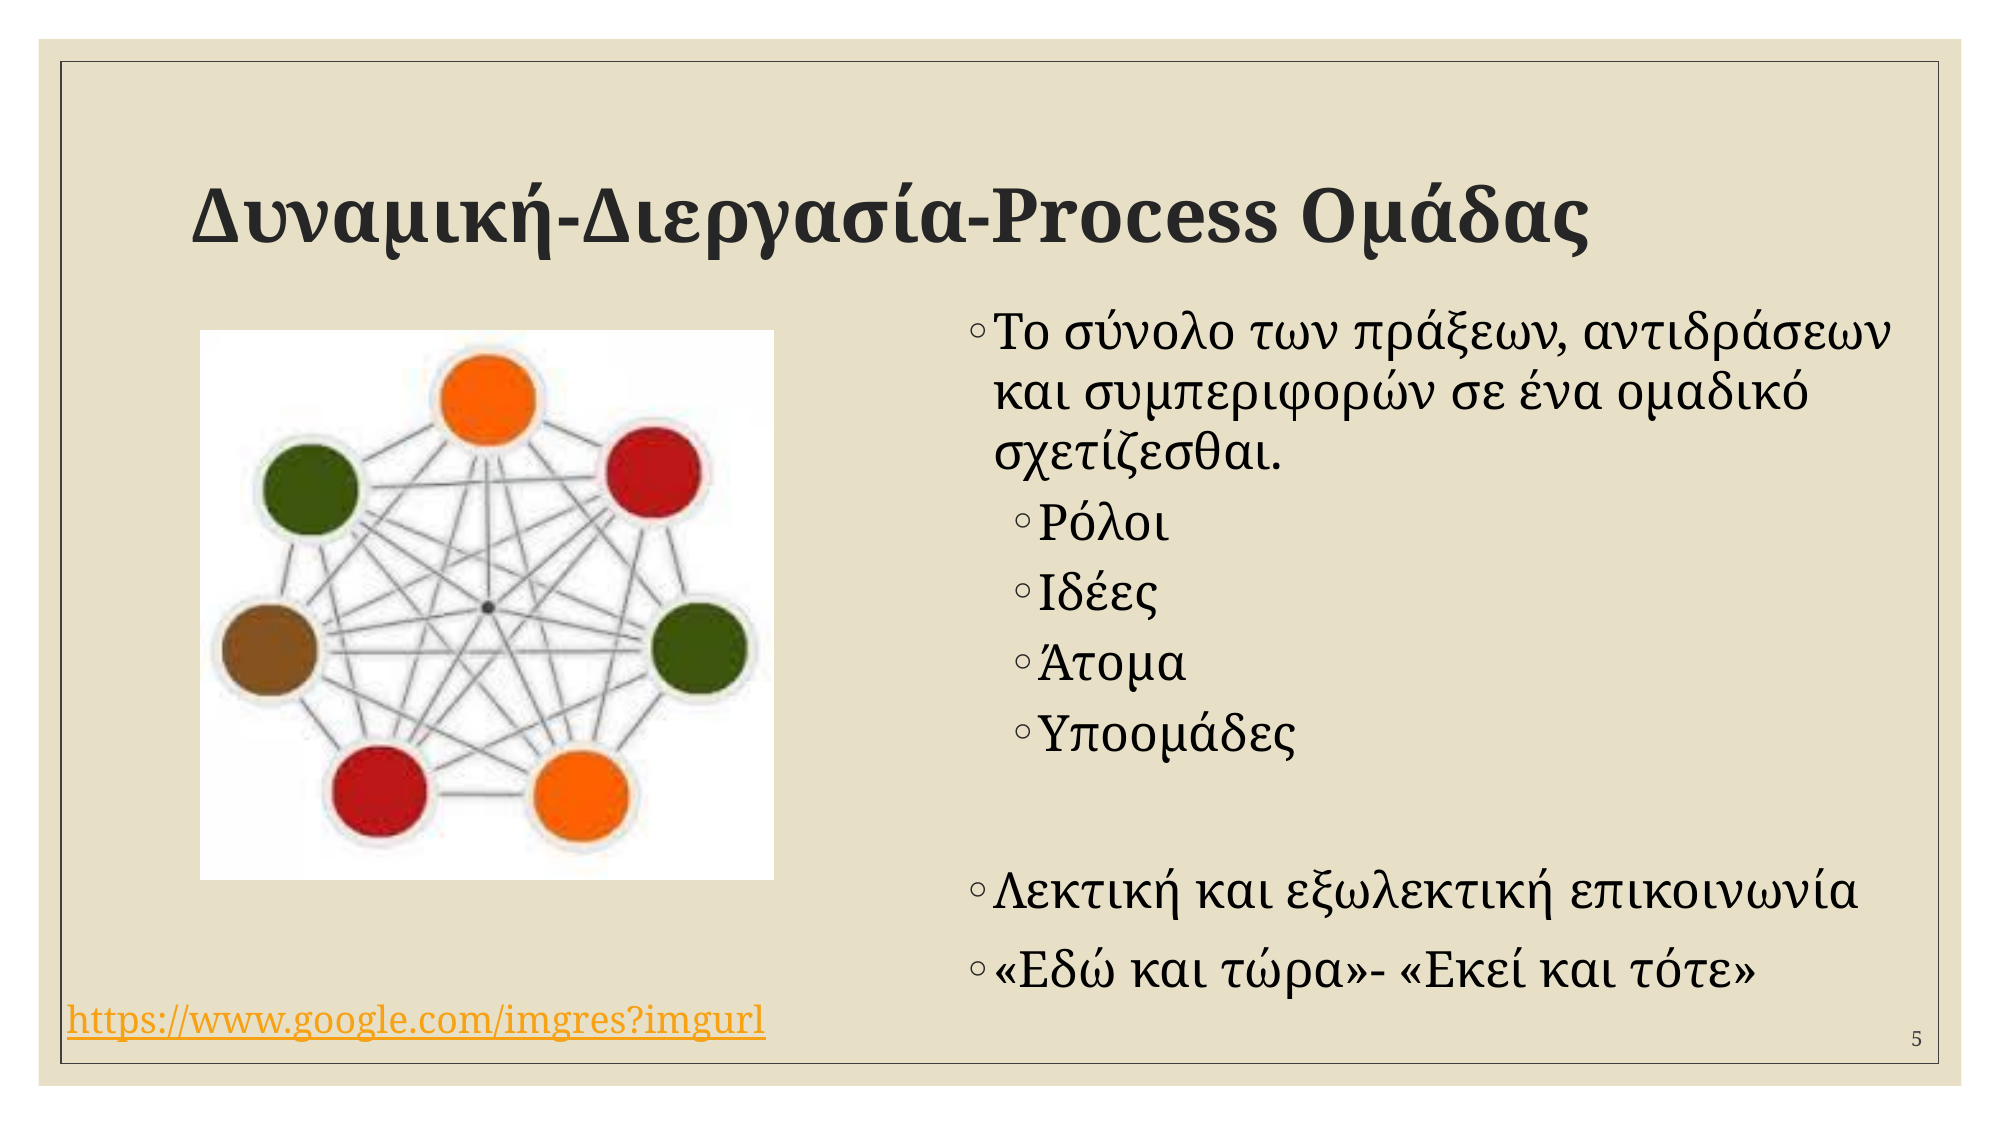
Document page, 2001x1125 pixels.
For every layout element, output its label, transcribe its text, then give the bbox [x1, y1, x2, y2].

title Δυναμική-Διεργασία-Process Ομάδας [174, 105, 1825, 331]
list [200, 330, 774, 880]
text_box https://www.google.com/imgres?imgurl [51, 989, 1052, 1055]
slide_number 5 [1697, 1019, 1938, 1062]
list Το σύνολο των πράξεων, αντιδράσεων και συμπεριφορών σε ένα ομαδικό σχετίζεσθαι. Ρόλοι Ιδέες Άτομα Υποομάδες Λεκτική και εξωλεκτική επικοινωνία «Εδώ και τώρα»- «Εκεί και τότε» [948, 292, 1949, 1050]
